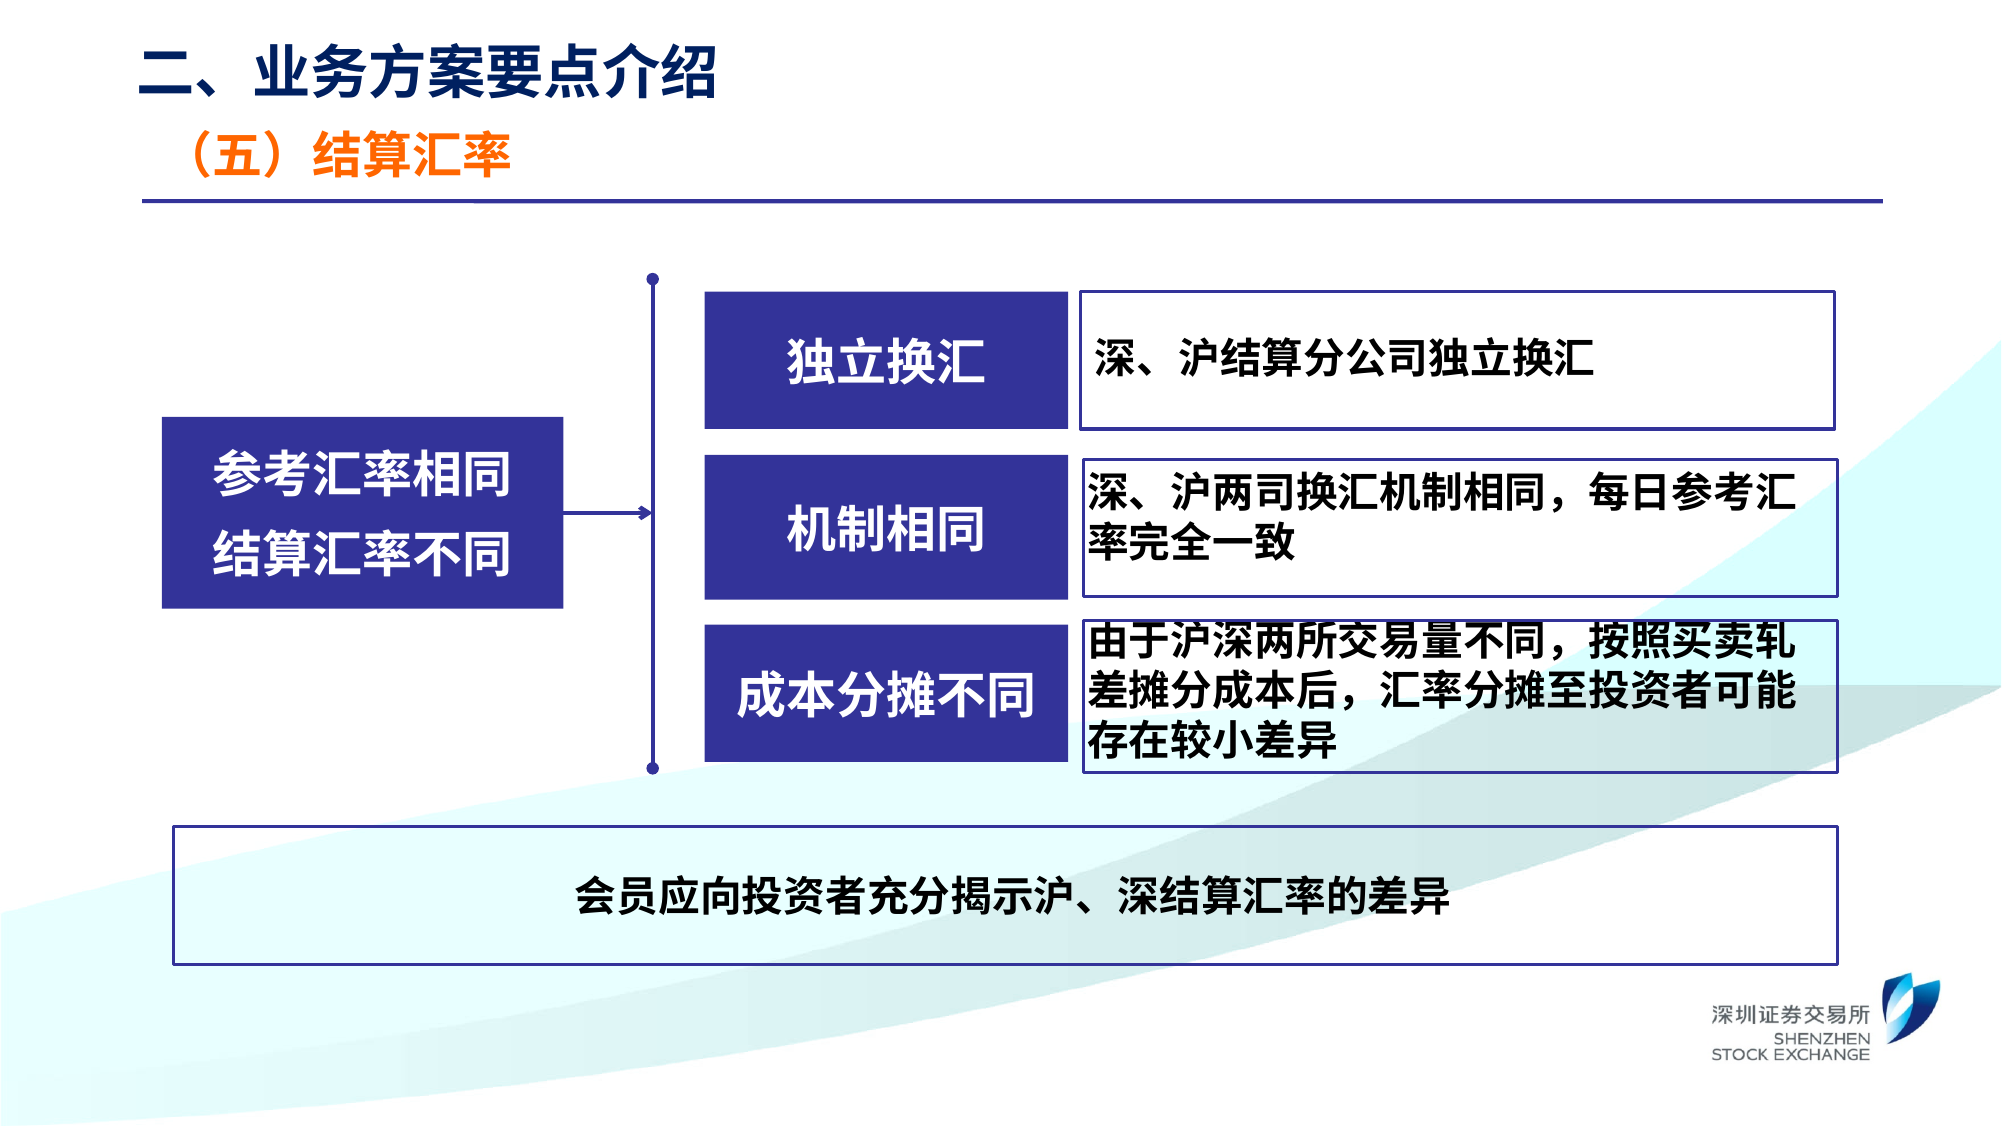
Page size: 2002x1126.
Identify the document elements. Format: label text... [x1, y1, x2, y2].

picture [0, 0, 2002, 1126]
text_box （五）结算汇率 [147, 116, 1883, 191]
text_box [173, 826, 1838, 965]
text_box 二、业务方案要点介绍 [121, 28, 1710, 113]
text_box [161, 278, 1852, 773]
